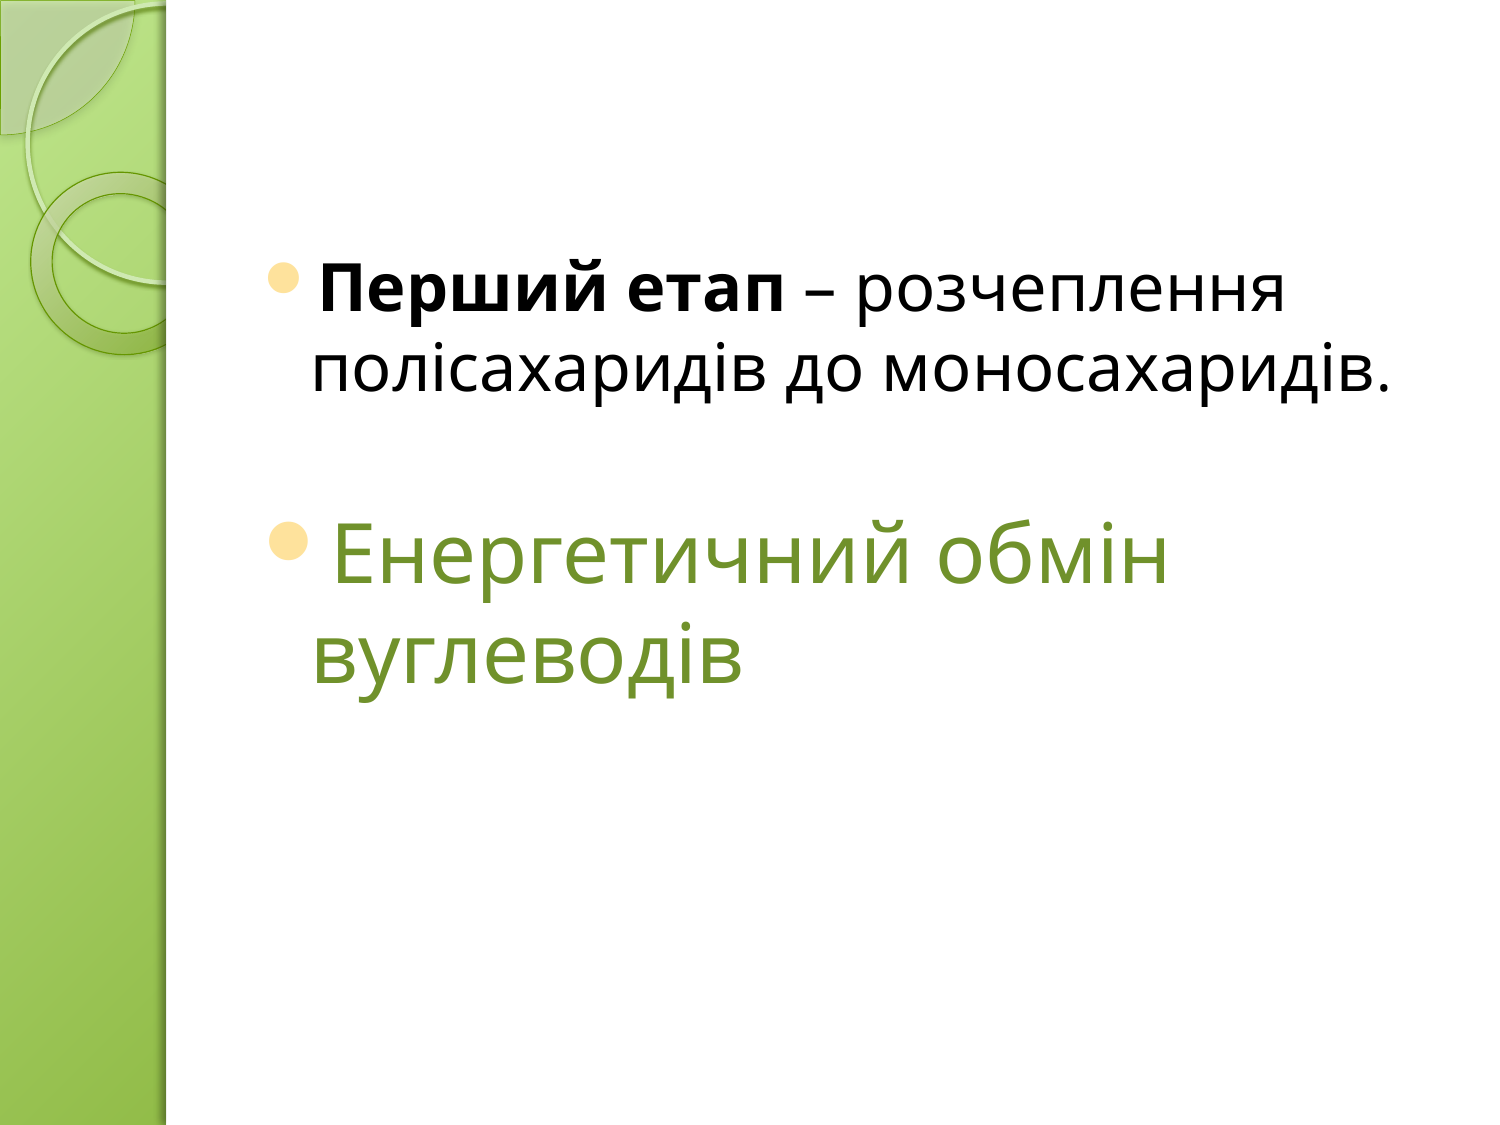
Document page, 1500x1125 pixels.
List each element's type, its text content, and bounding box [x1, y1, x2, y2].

list Перший етап – розчеплення полісахаридів до моносахаридів. Енергетичний обмін вуглеводів [235, 237, 1466, 1025]
